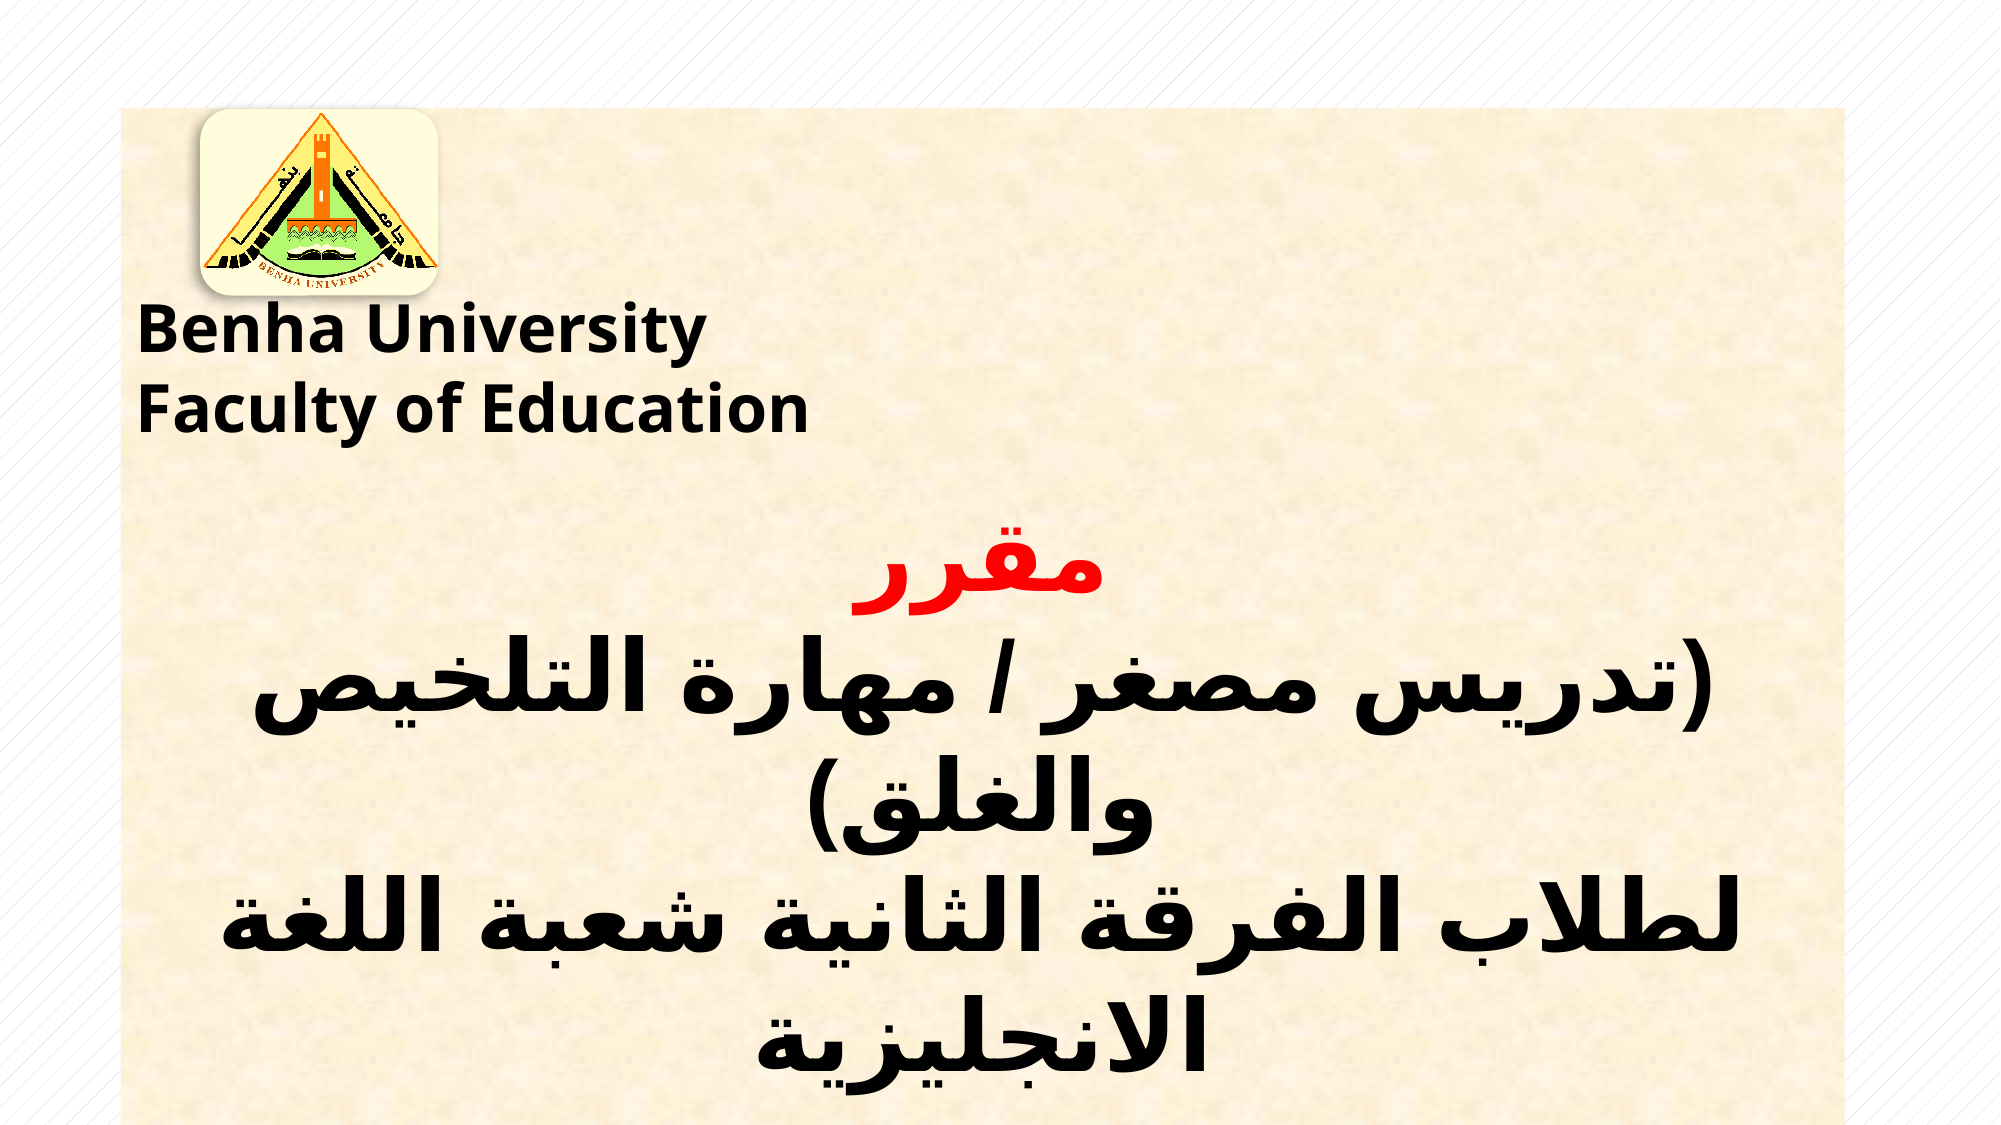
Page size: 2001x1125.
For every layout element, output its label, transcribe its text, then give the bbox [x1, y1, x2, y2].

picture [200, 108, 439, 296]
text_box Benha University Faculty of Education مقرر (تدريس مصغر / مهارة التلخيص والغلق) لطلاب الفرقة الثانية شعبة اللغة الانجليزية [120, 108, 1845, 1125]
